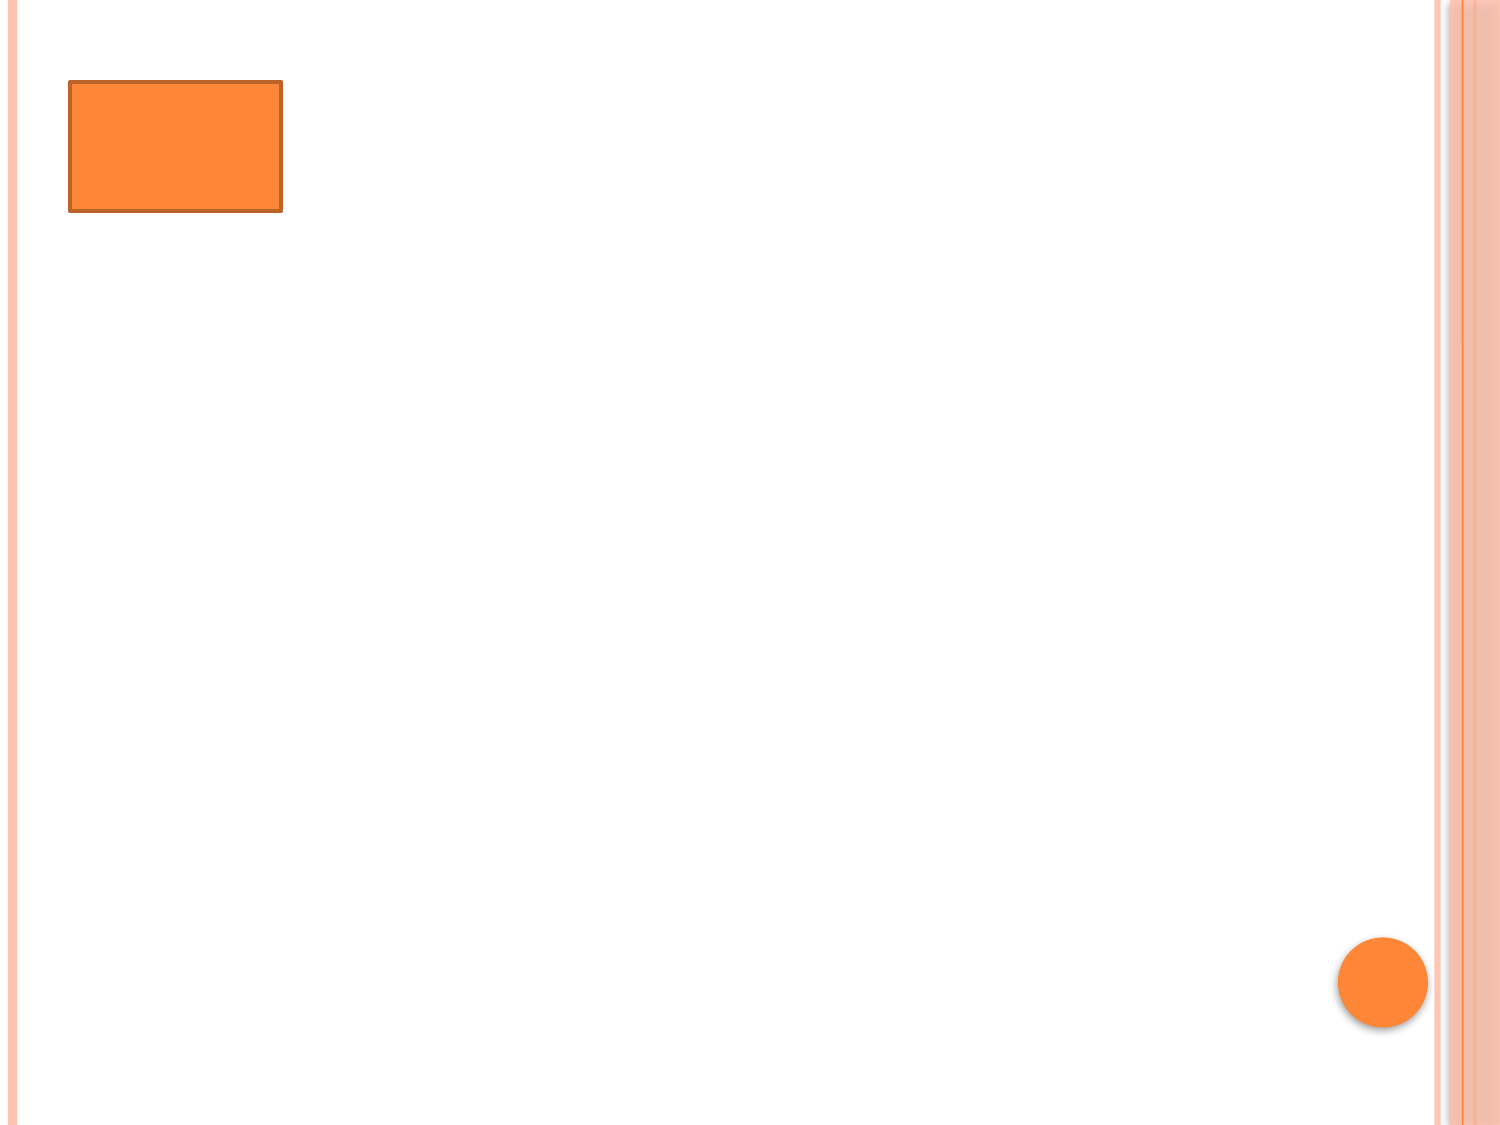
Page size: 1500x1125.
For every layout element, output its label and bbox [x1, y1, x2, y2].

text_box [68, 80, 283, 213]
